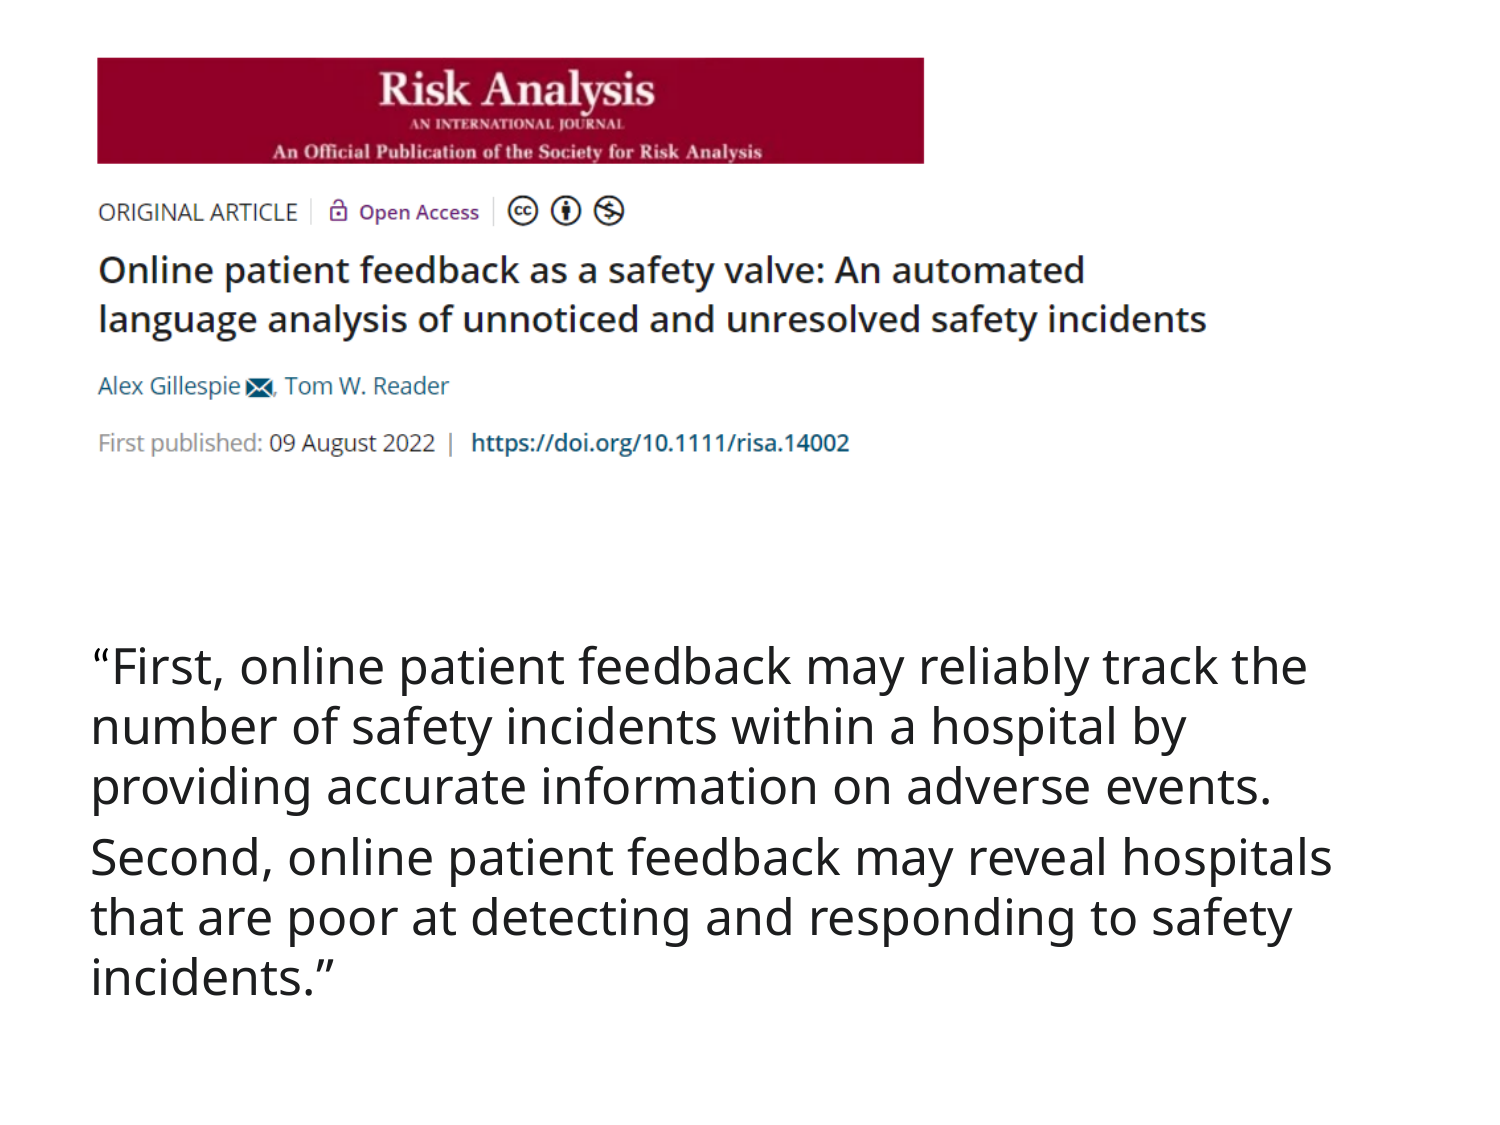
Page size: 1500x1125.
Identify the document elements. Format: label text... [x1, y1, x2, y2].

picture [74, 42, 1235, 498]
list “First, online patient feedback may reliably track the number of safety incidents within a hospital by providing accurate information on adverse events. Second, online patient feedback may reveal hospitals that are poor at detecting and responding to safety incidents.” [75, 627, 1425, 946]
